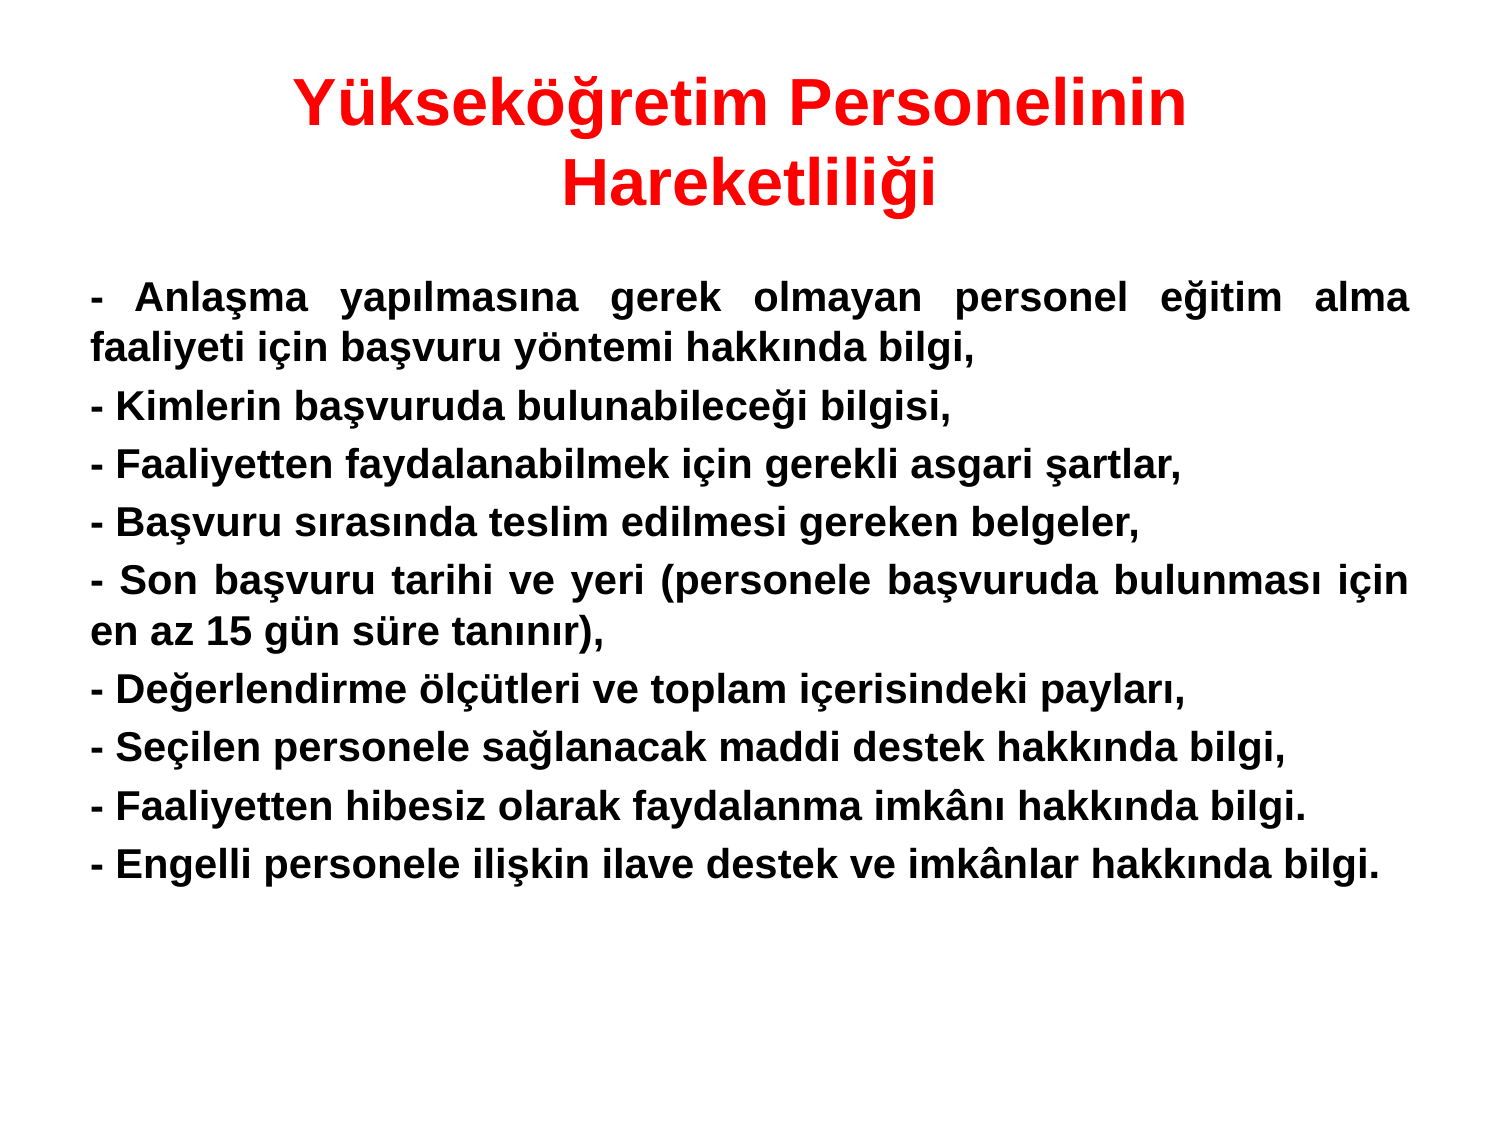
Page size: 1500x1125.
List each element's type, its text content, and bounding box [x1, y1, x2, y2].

title Yükseköğretim Personelinin Hareketliliği [75, 45, 1425, 233]
list - Anlaşma yapılmasına gerek olmayan personel eğitim alma faaliyeti için başvuru yöntemi hakkında bilgi, - Kimlerin başvuruda bulunabileceği bilgisi, - Faaliyetten faydalanabilmek için gerekli asgari şartlar, - Başvuru sırasında teslim edilmesi gereken belgeler, - Son başvuru tarihi ve yeri (personele başvuruda bulunması için en az 15 gün süre tanınır), - Değerlendirme ölçütleri ve toplam içerisindeki payları, - Seçilen personele sağlanacak maddi destek hakkında bilgi, - Faaliyetten hibesiz olarak faydalanma imkânı hakkında bilgi. - Engelli personele ilişkin ilave destek ve imkânlar hakkında bilgi. [75, 262, 1425, 1005]
